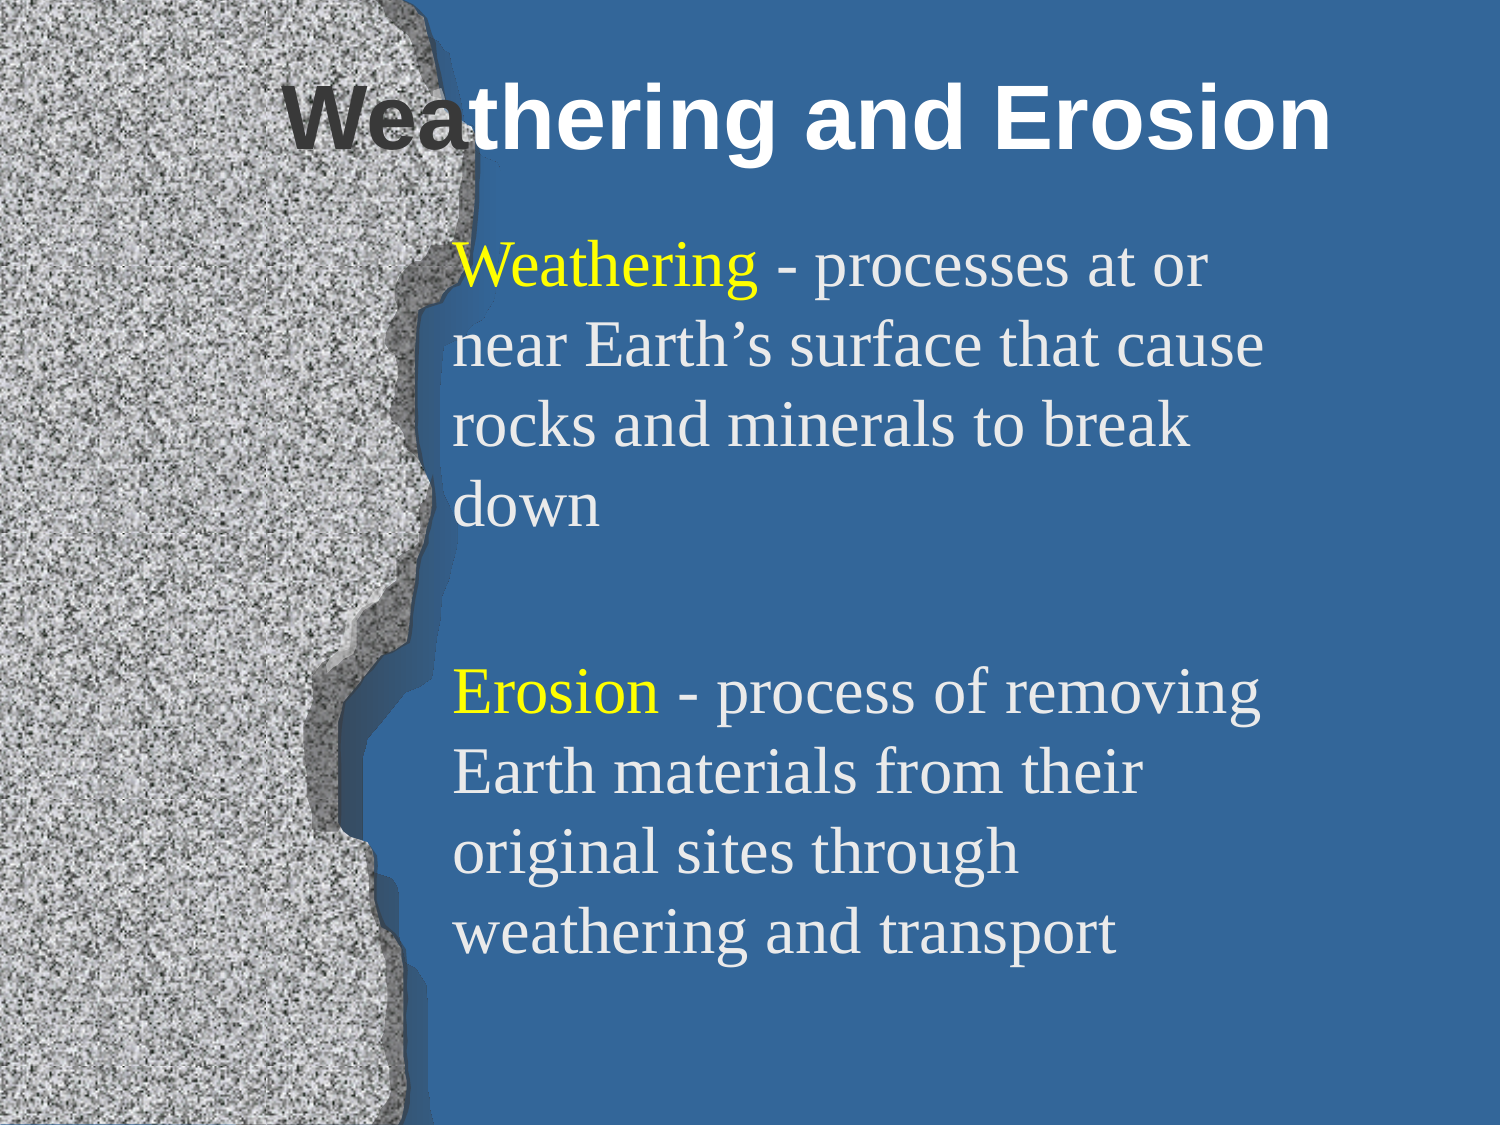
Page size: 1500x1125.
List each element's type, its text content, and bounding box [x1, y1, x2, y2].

title Weathering and Erosion [174, 50, 1442, 175]
picture [0, 0, 462, 1125]
subtitle Weathering - processes at or near Earth’s surface that cause rocks and minerals to break down Erosion - process of removing Earth materials from their original sites through weathering and transport [437, 212, 1300, 988]
